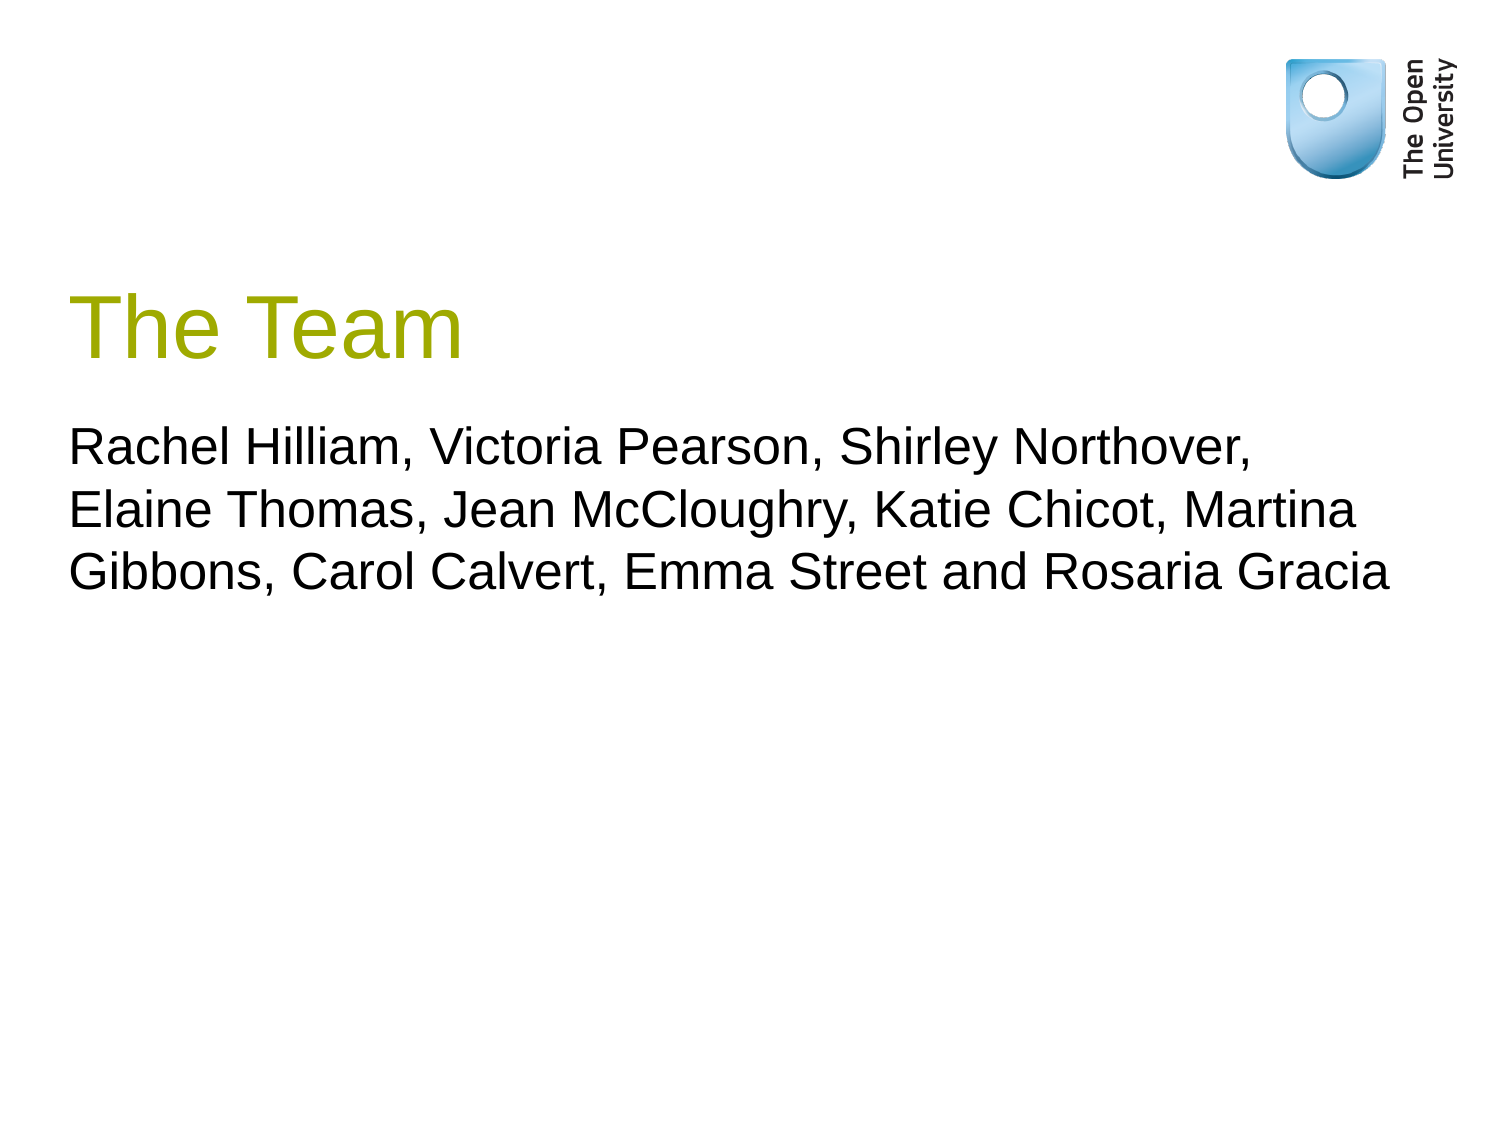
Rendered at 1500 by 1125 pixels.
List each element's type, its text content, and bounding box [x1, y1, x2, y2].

list Rachel Hilliam, Victoria Pearson, Shirley Northover, Elaine Thomas, Jean McCloughry, Katie Chicot, Martina Gibbons, Carol Calvert, Emma Street and Rosaria Gracia [56, 406, 1407, 684]
title The Team [56, 262, 1407, 383]
picture [1286, 58, 1457, 179]
